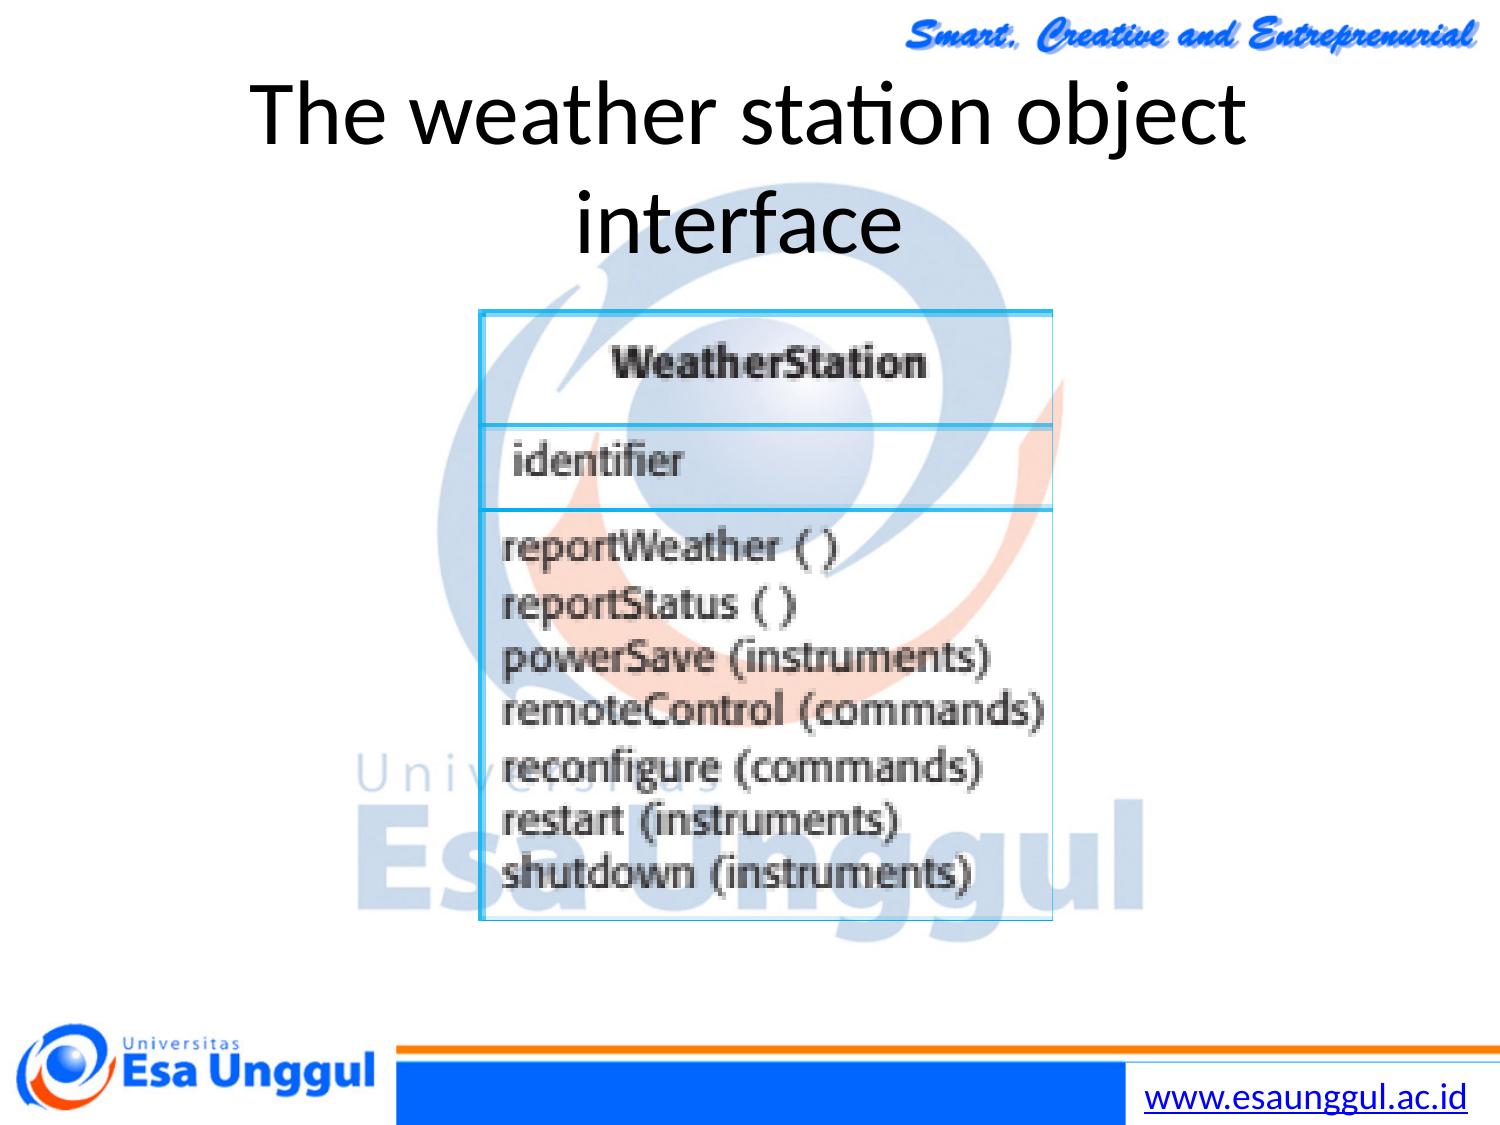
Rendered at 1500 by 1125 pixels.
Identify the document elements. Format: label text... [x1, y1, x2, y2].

title The weather station object interface [75, 45, 1425, 233]
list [207, 309, 1320, 921]
picture [0, 0, 1500, 1125]
